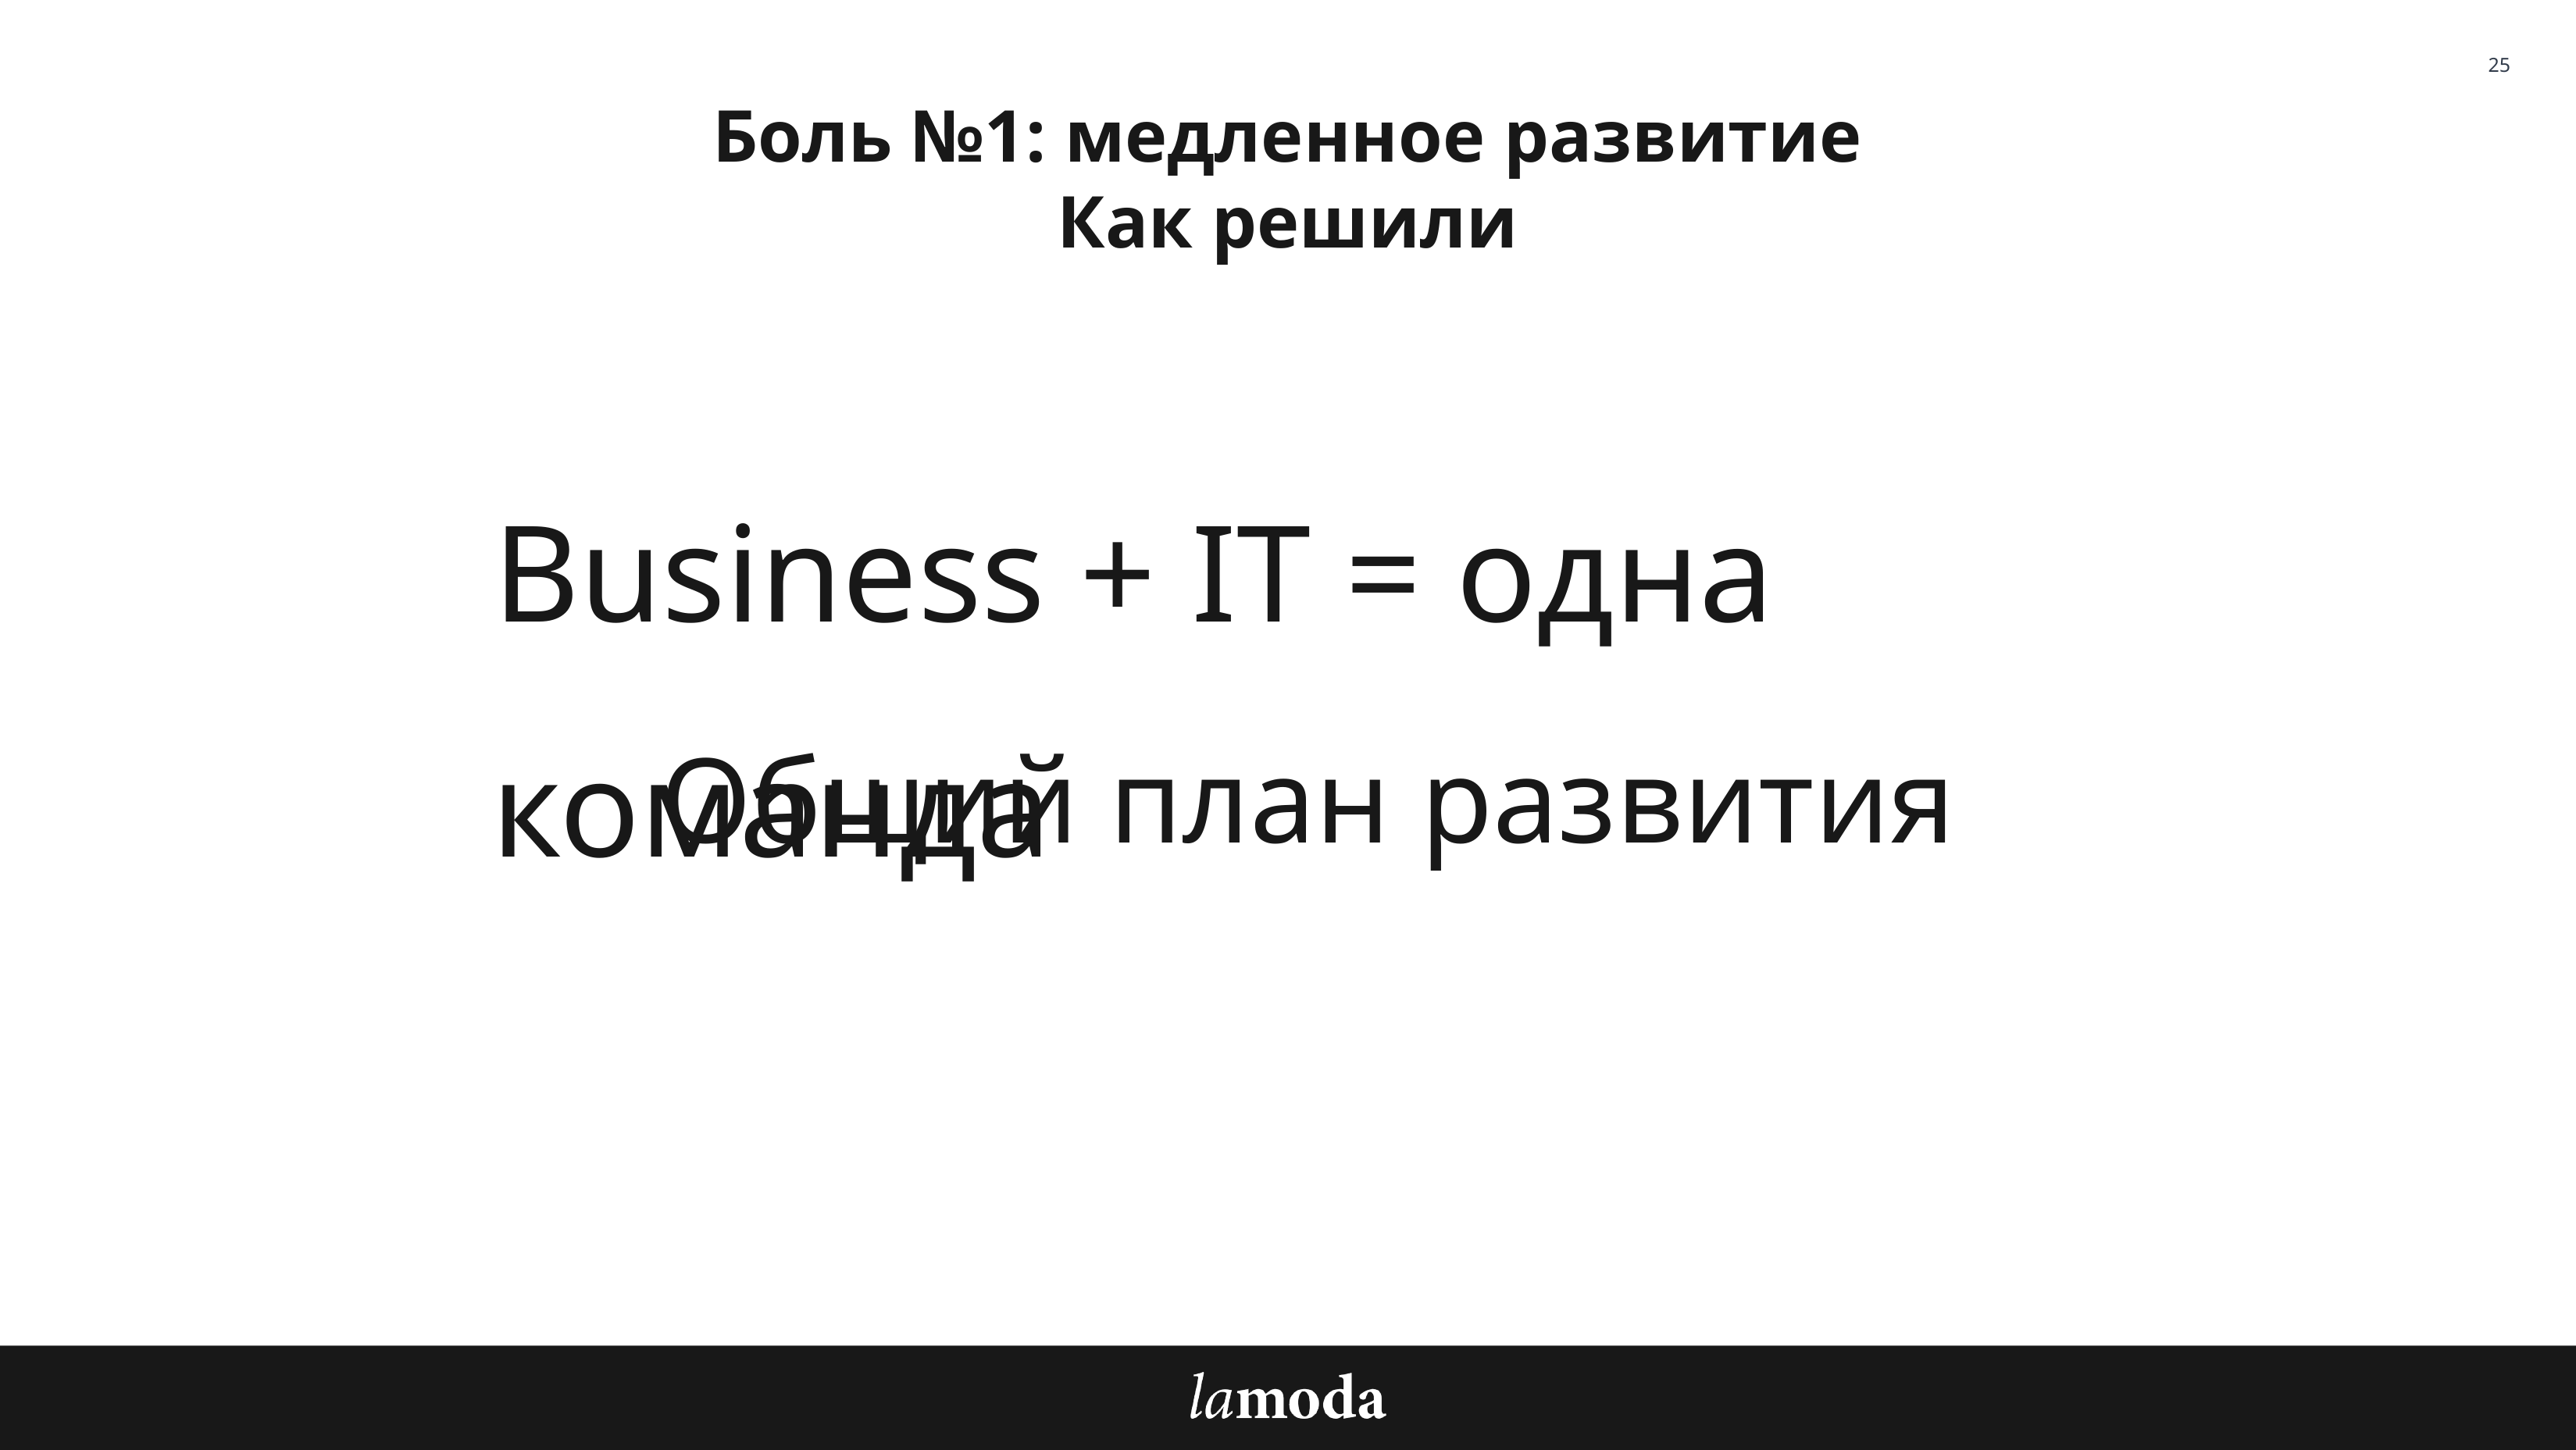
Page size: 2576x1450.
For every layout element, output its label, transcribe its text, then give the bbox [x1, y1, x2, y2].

text_box Общий план развития [658, 659, 2125, 821]
text_box Боль №1: медленное развитие Как решили [216, 84, 2360, 269]
text_box Business + IT = одна команда [491, 413, 2292, 575]
slide_number 25 [2480, 48, 2517, 84]
picture [1190, 1372, 1386, 1419]
